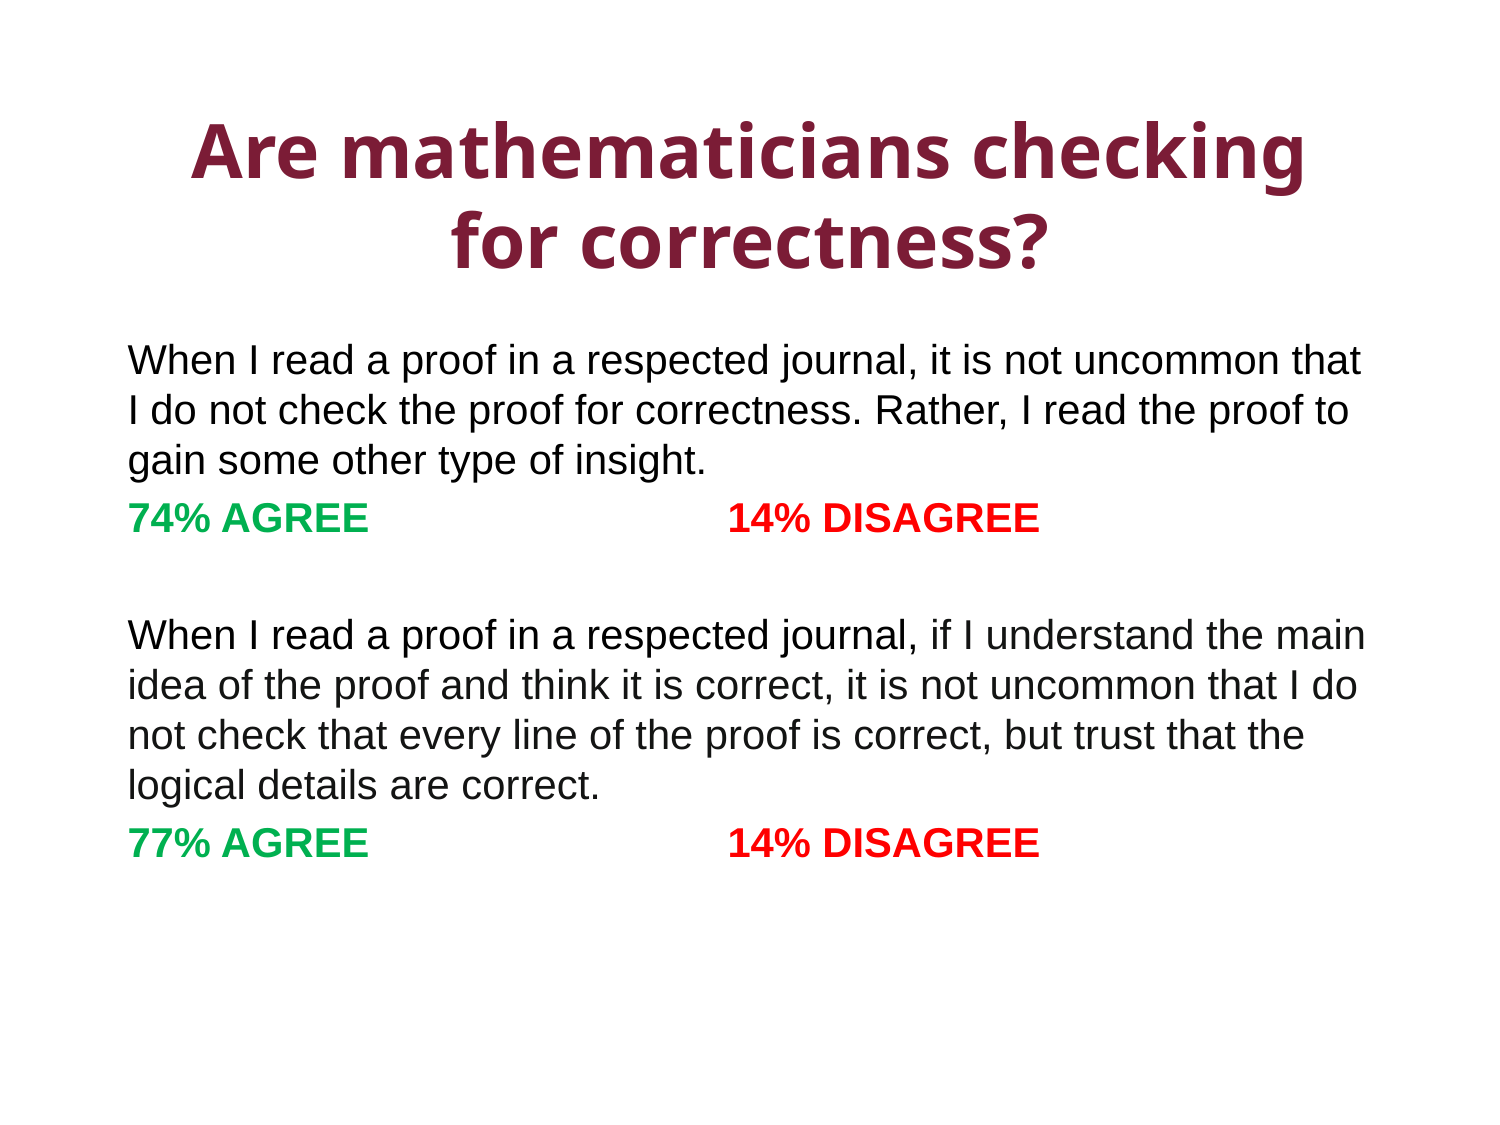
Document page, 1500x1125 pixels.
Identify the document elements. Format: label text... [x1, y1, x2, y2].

list When I read a proof in a respected journal, it is not uncommon that I do not check the proof for correctness. Rather, I read the proof to gain some other type of insight. 74% AGREE 14% DISAGREE When I read a proof in a respected journal, if I understand the main idea of the proof and think it is correct, it is not uncommon that I do not check that every line of the proof is correct, but trust that the logical details are correct. 77% AGREE 14% DISAGREE [112, 324, 1388, 1000]
title Are mathematicians checking for correctness? [112, 99, 1388, 288]
